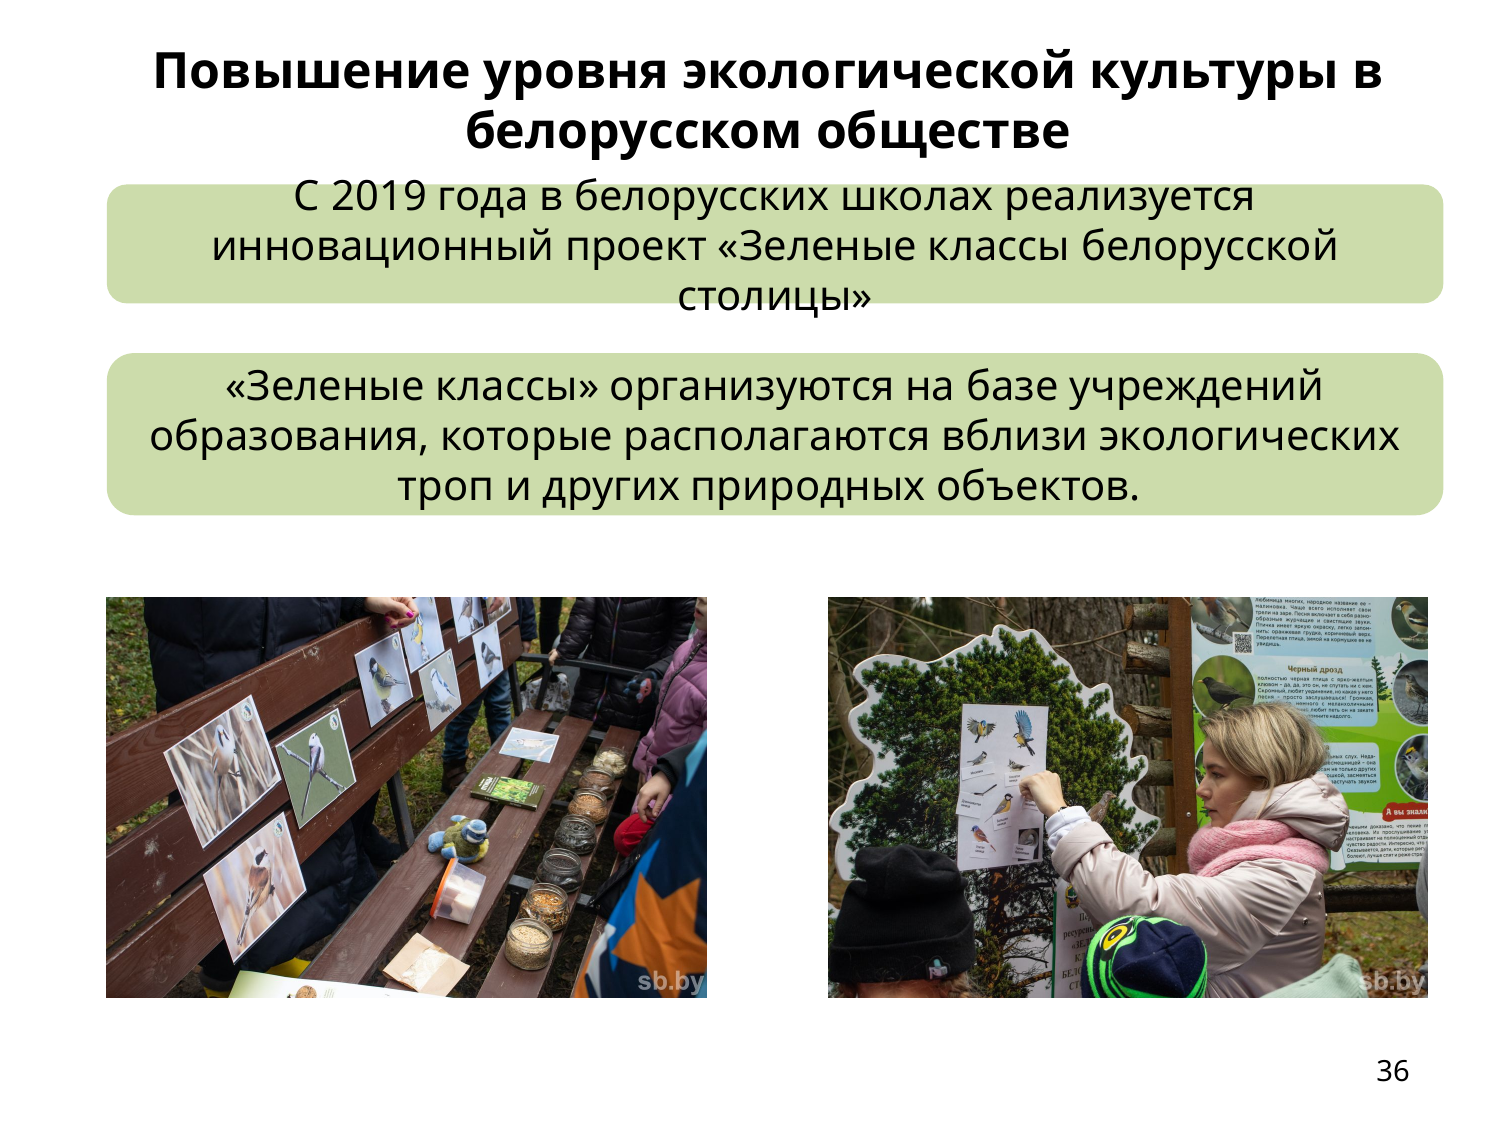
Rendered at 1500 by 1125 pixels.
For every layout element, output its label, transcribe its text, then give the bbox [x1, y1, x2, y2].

text_box «Зеленые классы» организуются на базе учреждений образования, которые располагаются вблизи экологических троп и других природных объектов. [106, 353, 1444, 516]
slide_number 36 [1074, 1042, 1425, 1103]
picture [106, 597, 708, 999]
picture [827, 597, 1429, 999]
text_box С 2019 года в белорусских школах реализуется инновационный проект «Зеленые классы белорусской столицы» [106, 184, 1444, 304]
text_box Повышение уровня экологической культуры в белорусском обществе [93, 11, 1444, 185]
